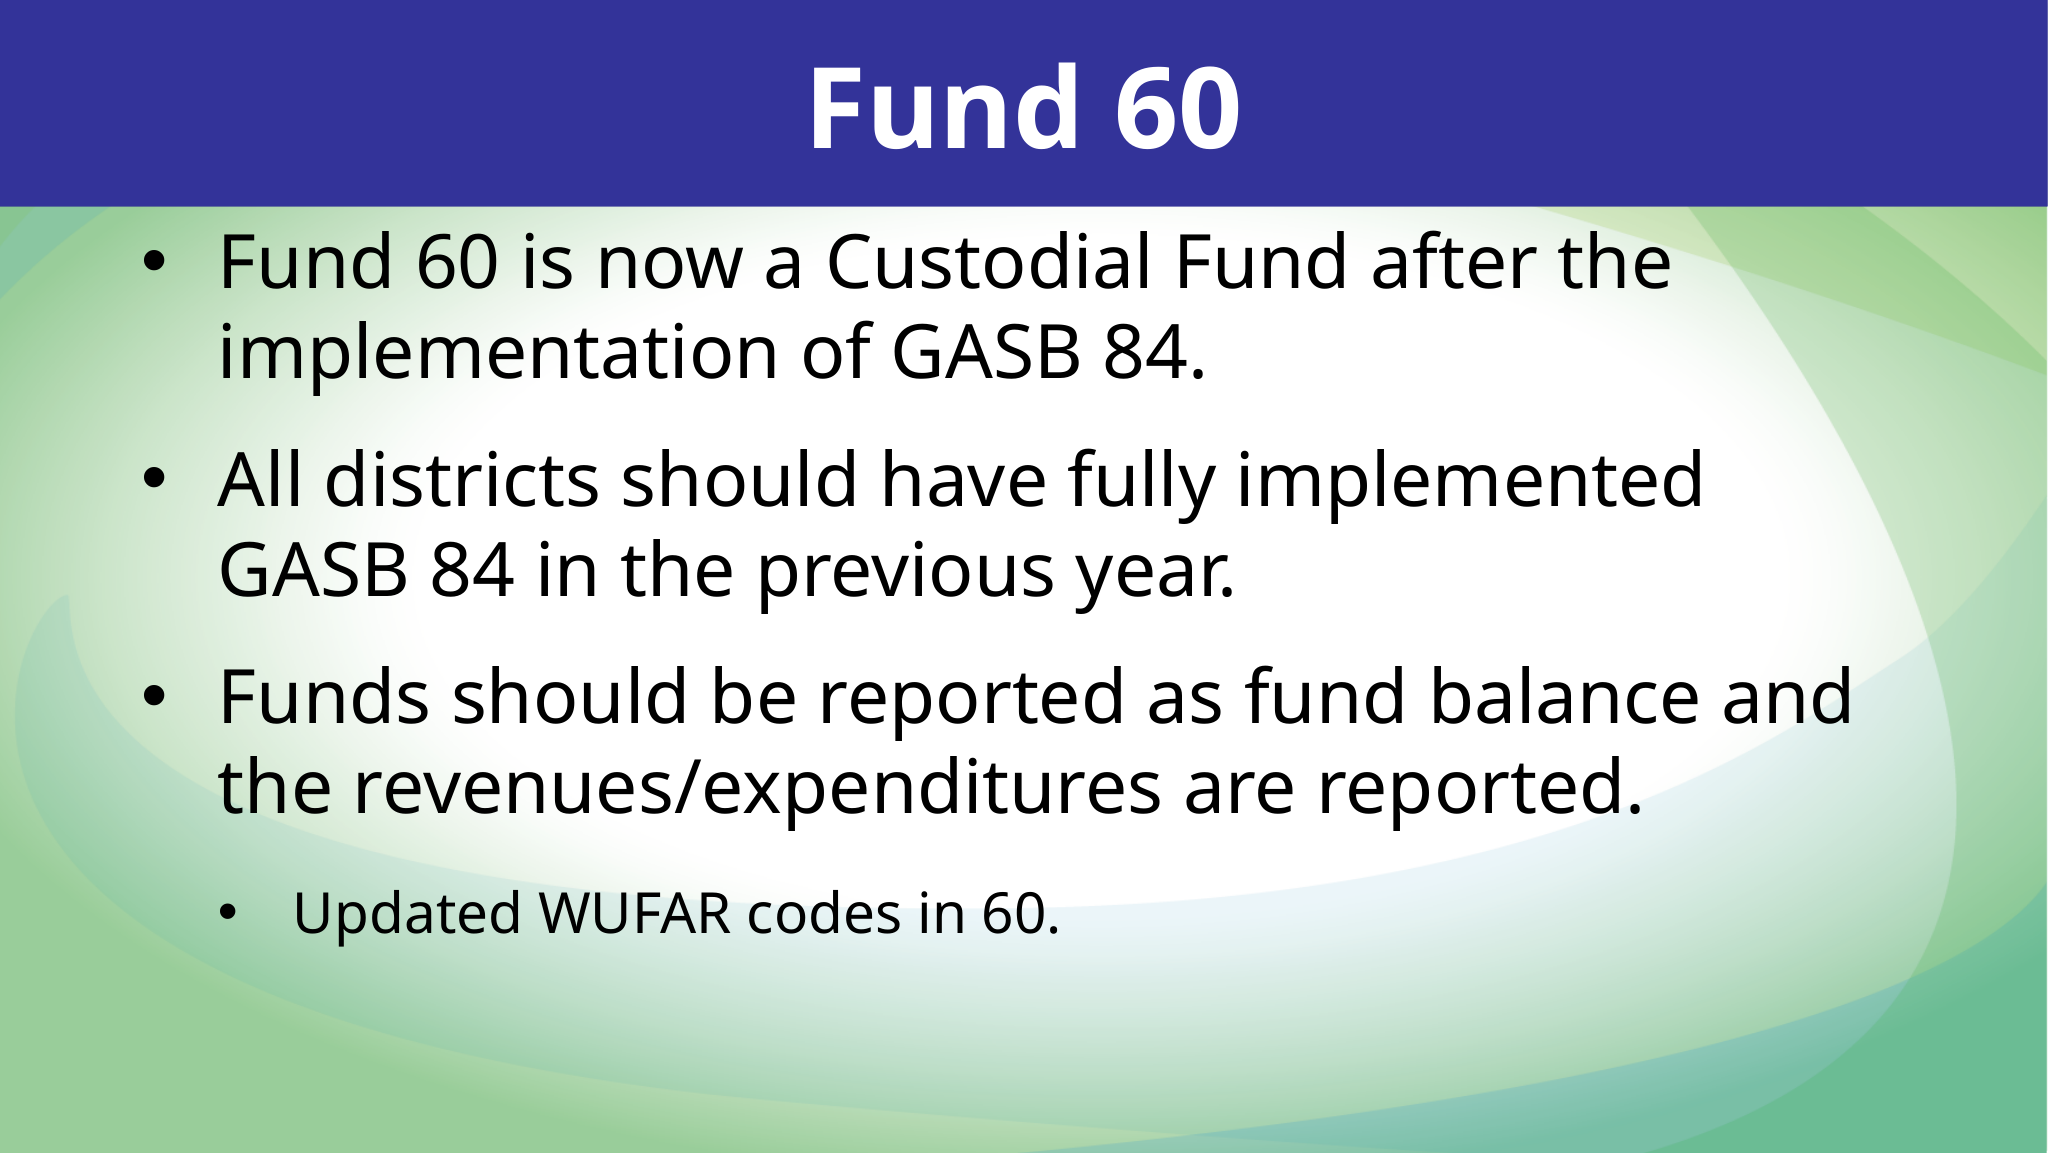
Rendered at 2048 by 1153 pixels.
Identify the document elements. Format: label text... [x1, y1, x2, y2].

list Fund 60 [0, 0, 2048, 207]
list Fund 60 is now a Custodial Fund after the implementation of GASB 84. All districts should have fully implemented GASB 84 in the previous year. Funds should be reported as fund balance and the revenues/expenditures are reported. Updated WUFAR codes in 60. [126, 206, 1920, 1029]
picture [0, 207, 2047, 1153]
